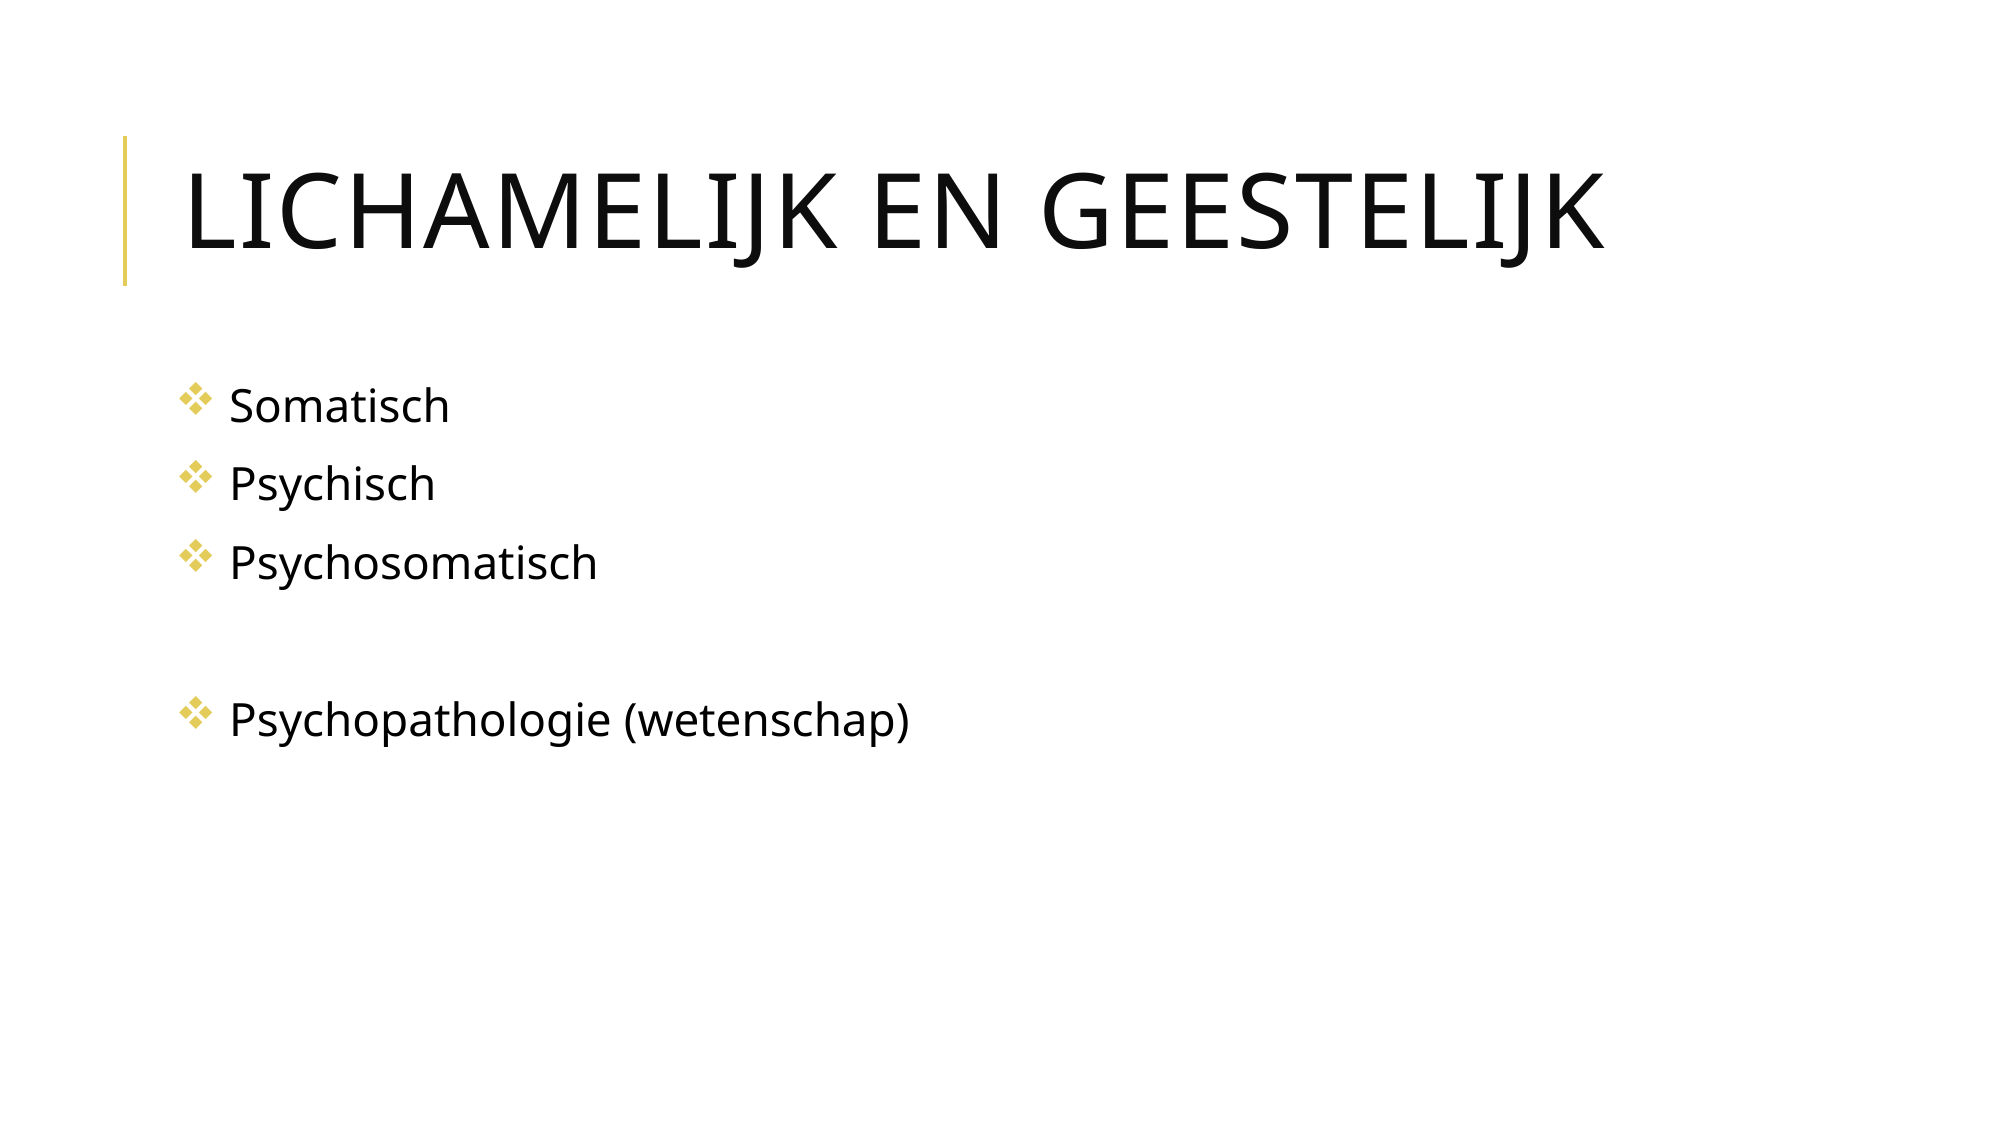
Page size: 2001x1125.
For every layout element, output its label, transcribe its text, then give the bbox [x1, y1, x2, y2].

list Somatisch Psychisch Psychosomatisch Psychopathologie (wetenschap) [168, 375, 1763, 1035]
title Lichamelijk en geestelijk [168, 96, 1763, 342]
